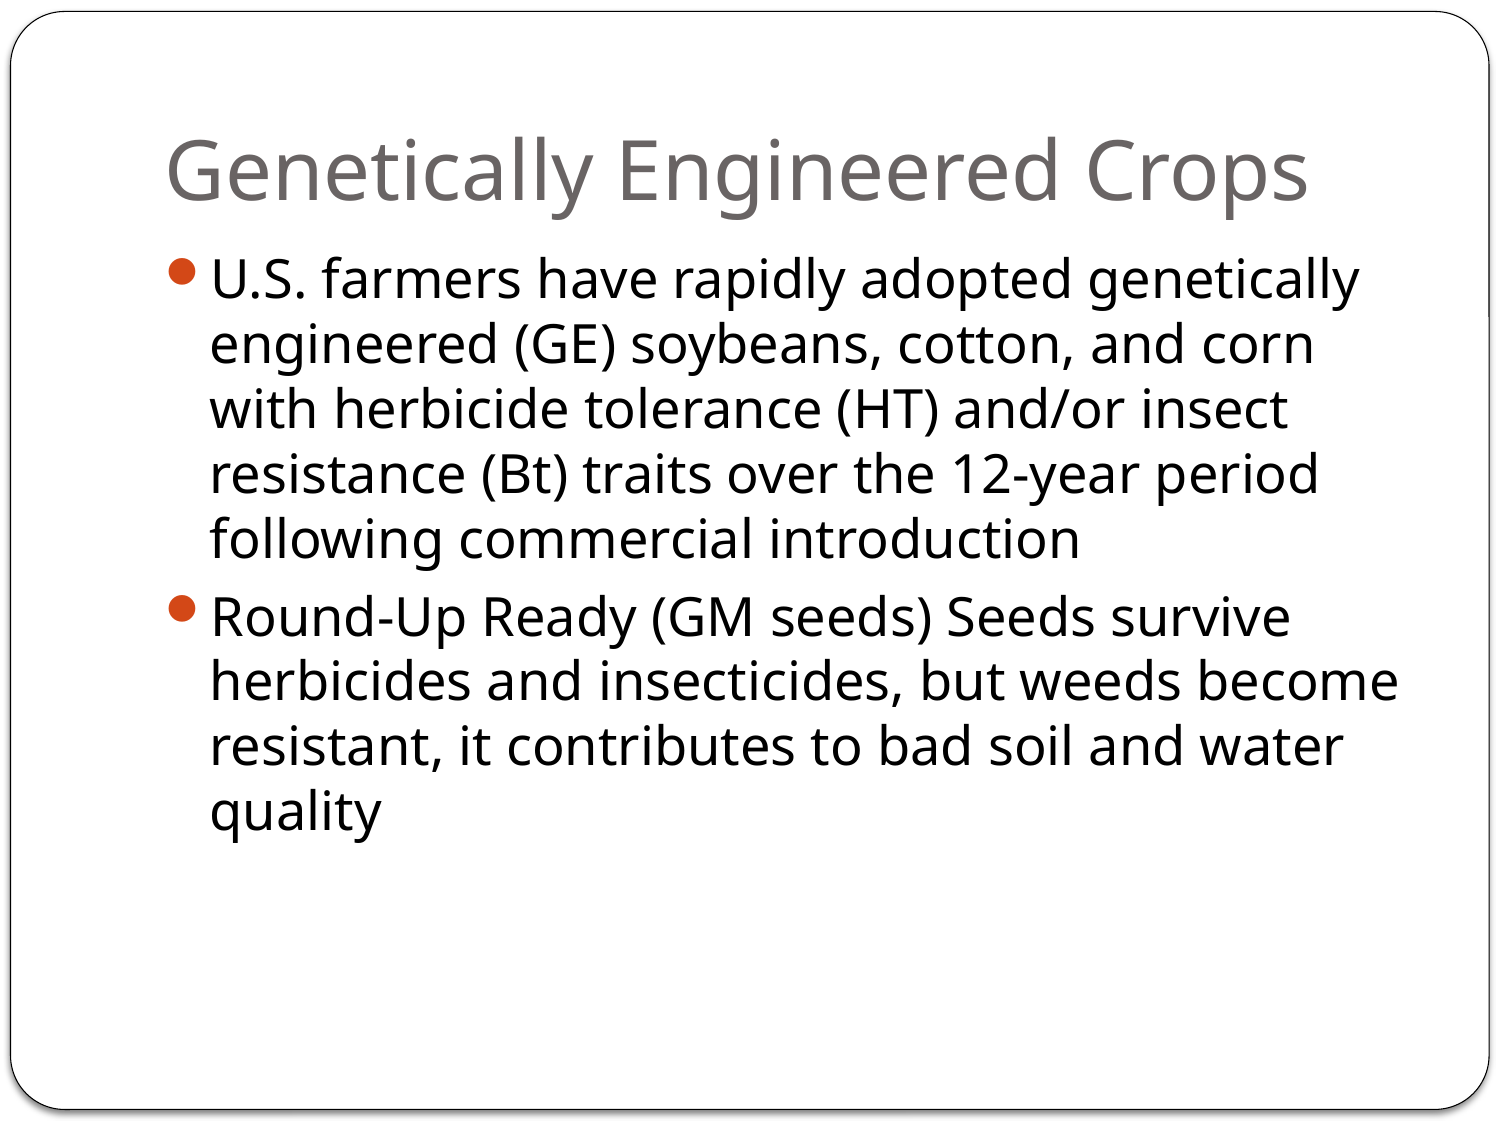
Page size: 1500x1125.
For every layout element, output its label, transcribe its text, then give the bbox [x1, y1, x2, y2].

list U.S. farmers have rapidly adopted genetically engineered (GE) soybeans, cotton, and corn with herbicide tolerance (HT) and/or insect resistance (Bt) traits over the 12-year period following commercial introduction Round-Up Ready (GM seeds) Seeds survive herbicides and insecticides, but weeds become resistant, it contributes to bad soil and water quality [150, 237, 1425, 988]
title Genetically Engineered Crops [150, 45, 1425, 233]
